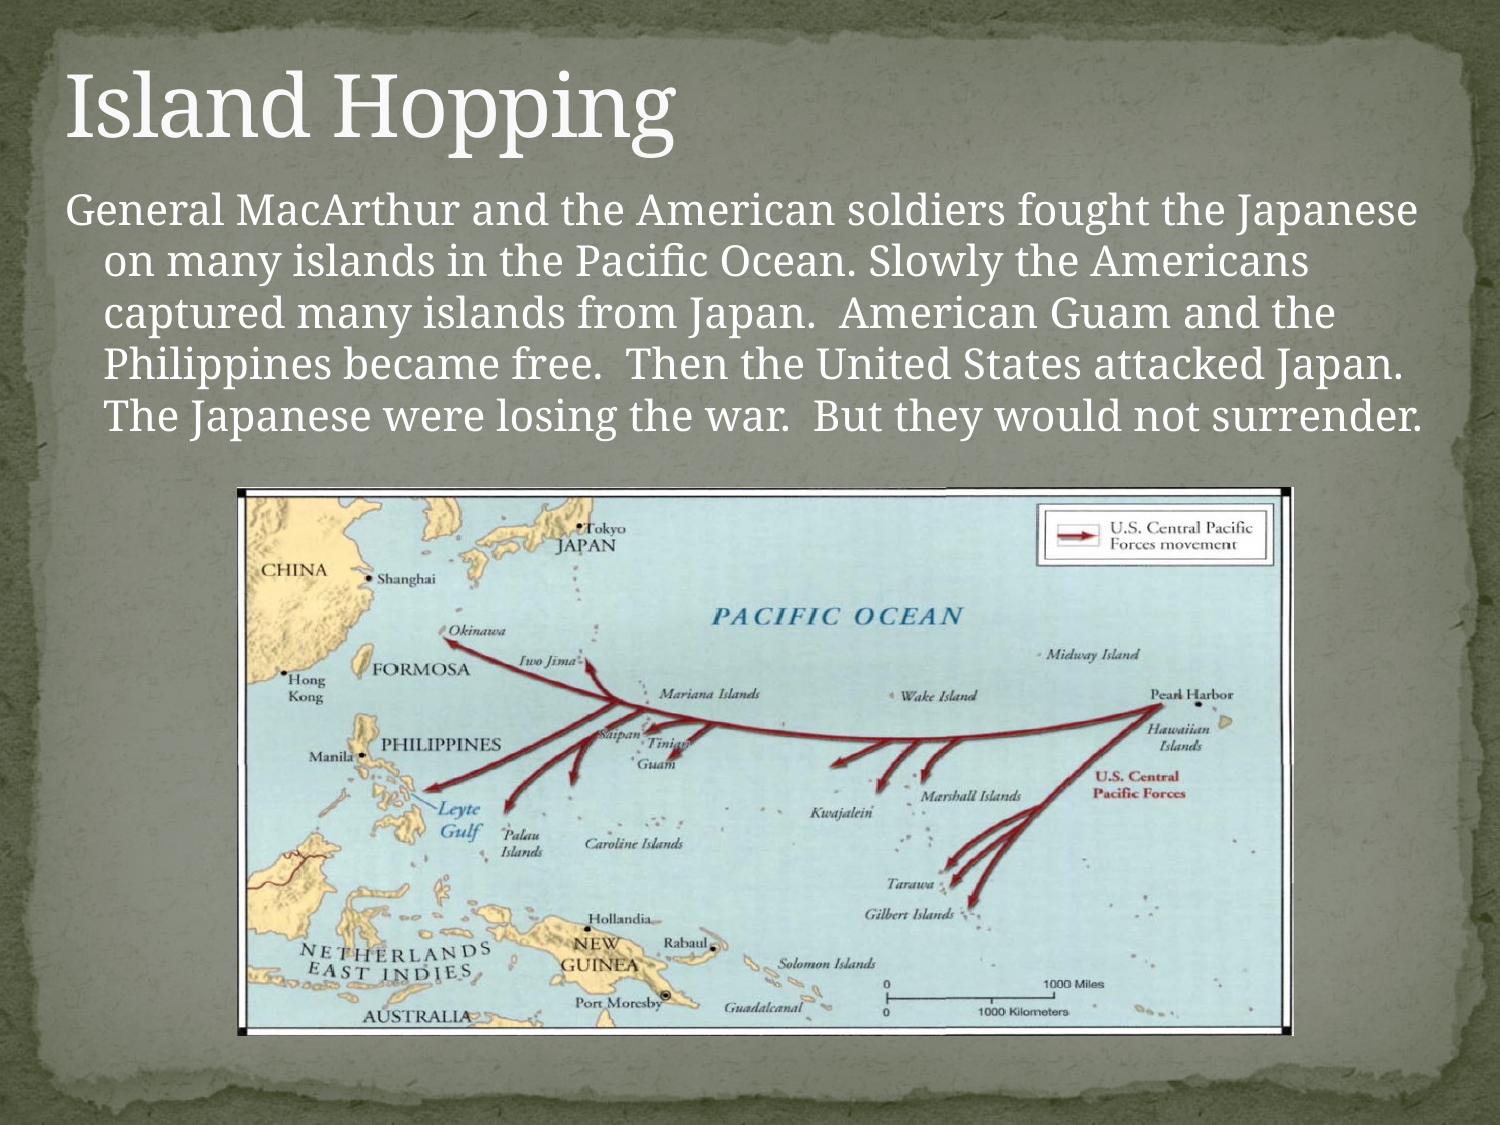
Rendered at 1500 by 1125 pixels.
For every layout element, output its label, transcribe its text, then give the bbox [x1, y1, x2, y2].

title Island Hopping [49, 37, 1400, 163]
picture [237, 487, 1294, 1036]
list General MacArthur and the American soldiers fought the Japanese on many islands in the Pacific Ocean. Slowly the Americans captured many islands from Japan. American Guam and the Philippines became free. Then the United States attacked Japan. The Japanese were losing the war. But they would not surrender. [50, 174, 1450, 500]
